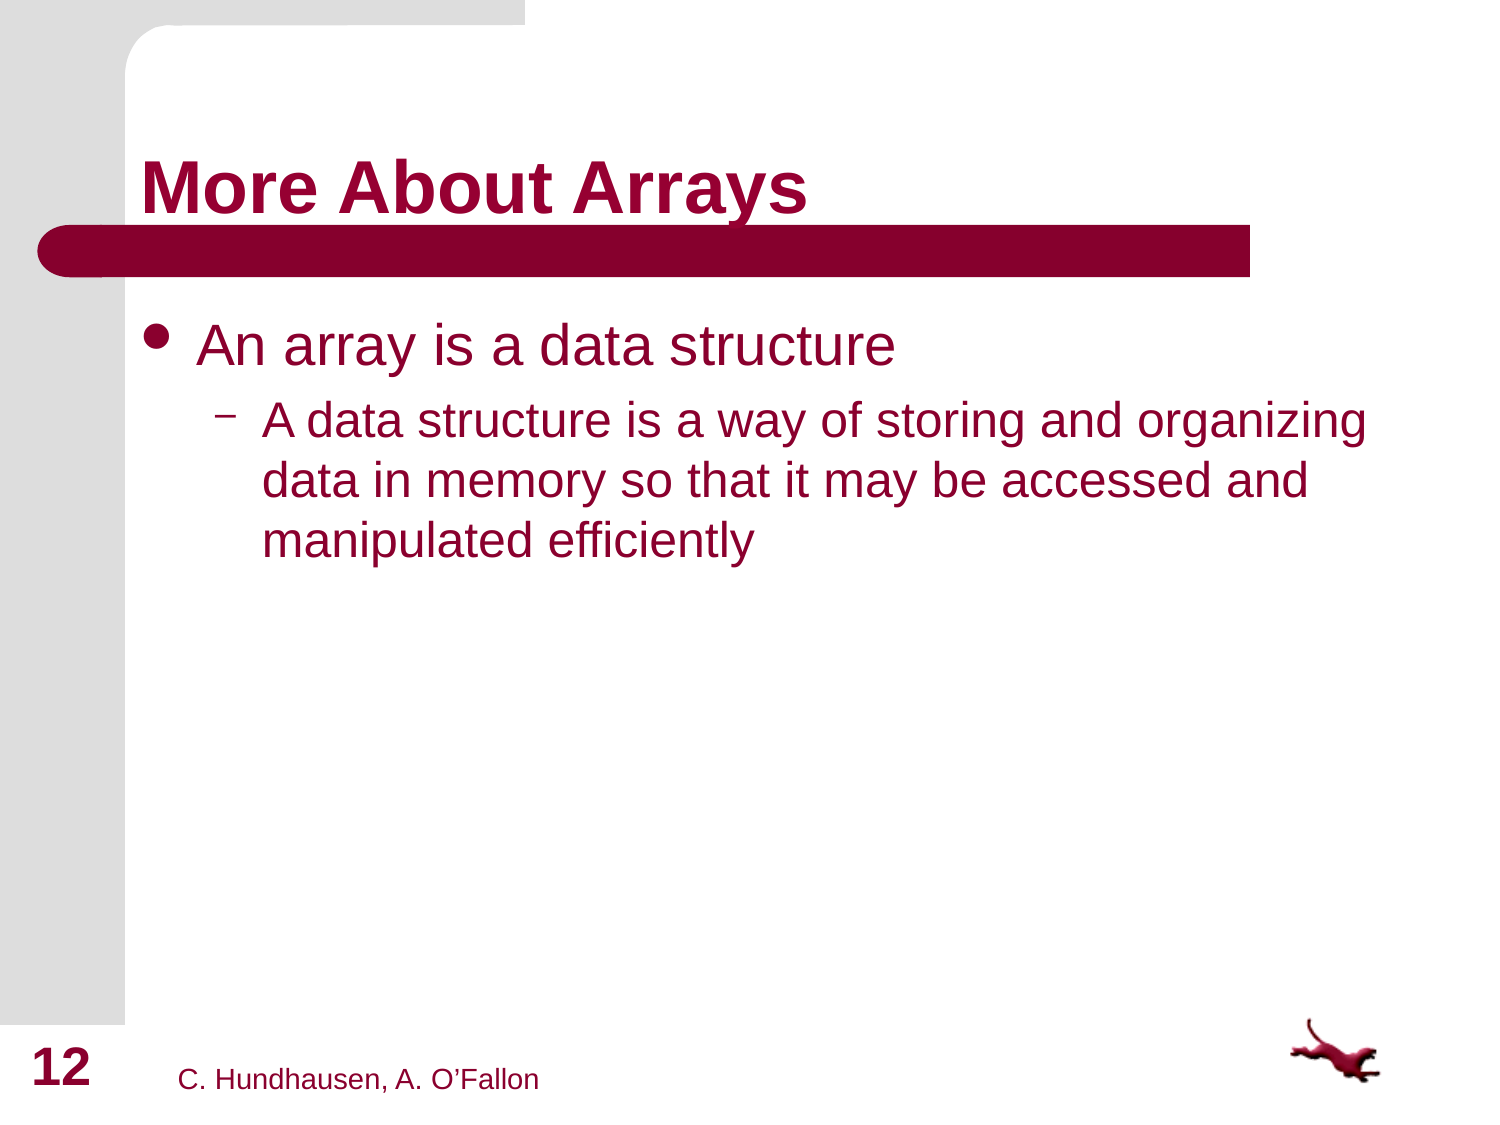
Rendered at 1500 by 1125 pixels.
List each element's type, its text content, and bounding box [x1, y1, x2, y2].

title More About Arrays [125, 50, 1425, 238]
slide_number C. Hundhausen, A. O’Fallon [162, 1025, 725, 1103]
picture [1275, 1012, 1400, 1091]
list An array is a data structure A data structure is a way of storing and organizing data in memory so that it may be accessed and manipulated efficiently [125, 299, 1387, 911]
slide_number 12 [13, 1023, 111, 1105]
